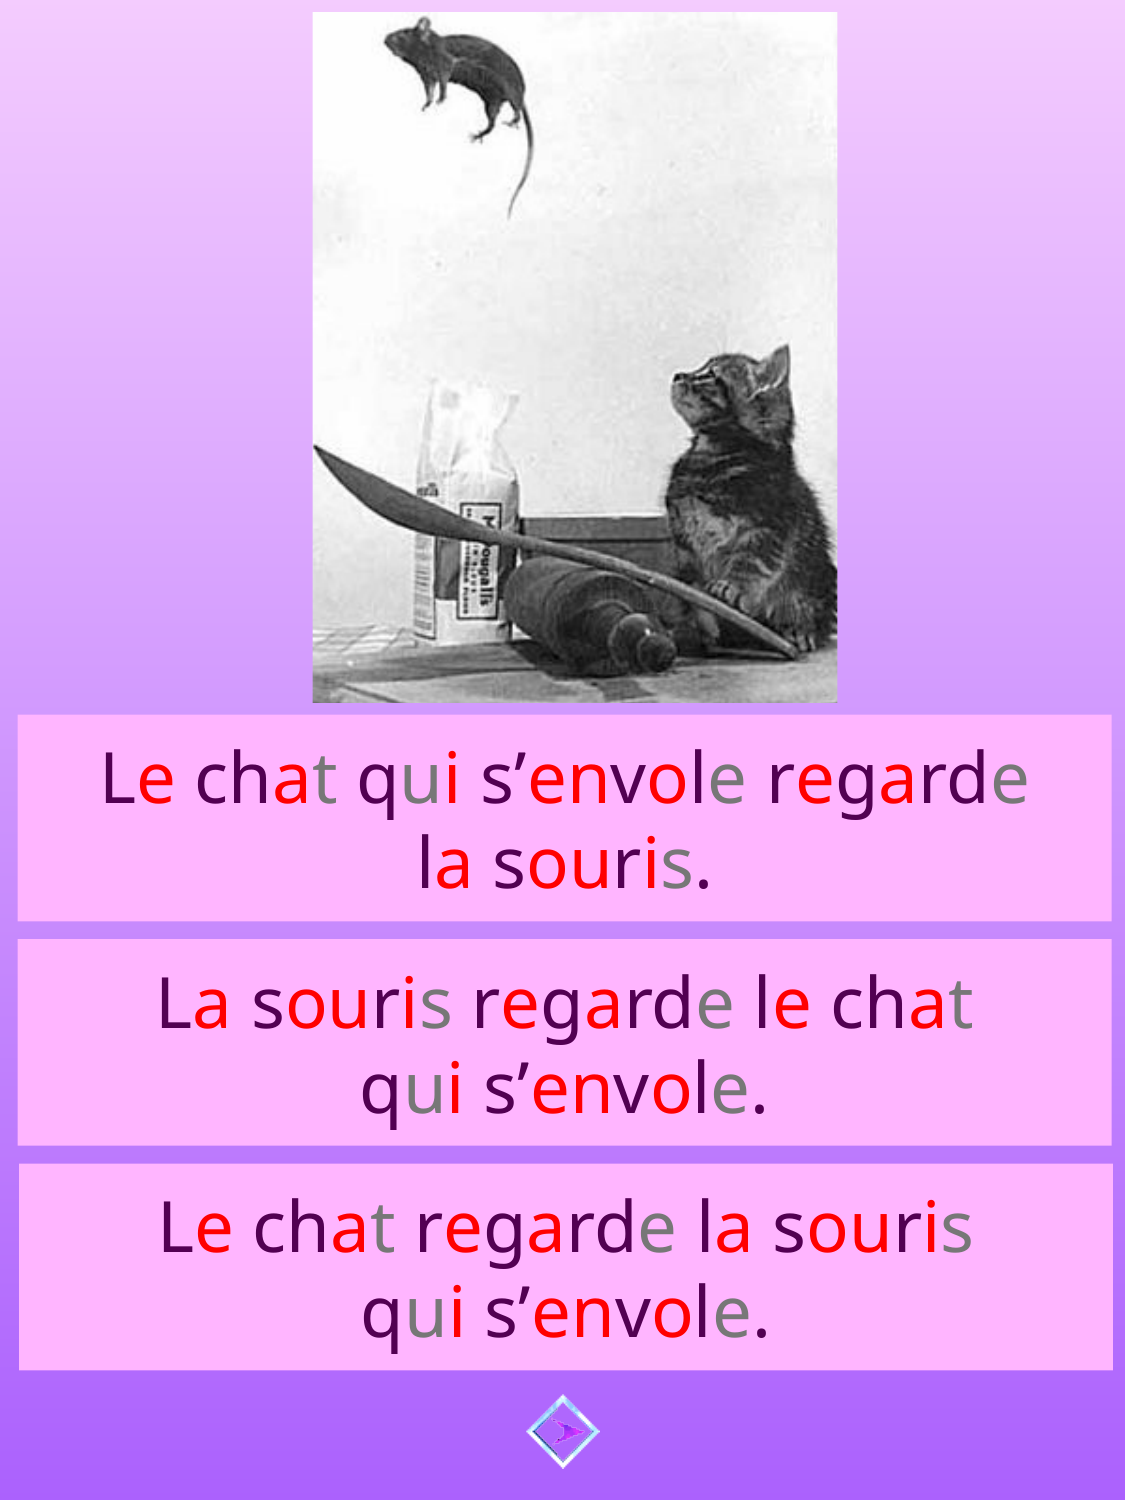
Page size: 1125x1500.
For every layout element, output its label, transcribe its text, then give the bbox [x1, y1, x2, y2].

picture [524, 1393, 601, 1469]
text_box Le chat qui s’envole regarde la souris. [17, 714, 1112, 922]
text_box Le chat regarde la souris qui s’envole. [19, 1163, 1113, 1371]
text_box La souris regarde le chat qui s’envole. [17, 939, 1112, 1146]
text_box [0, 0, 1125, 1500]
picture [312, 12, 838, 704]
